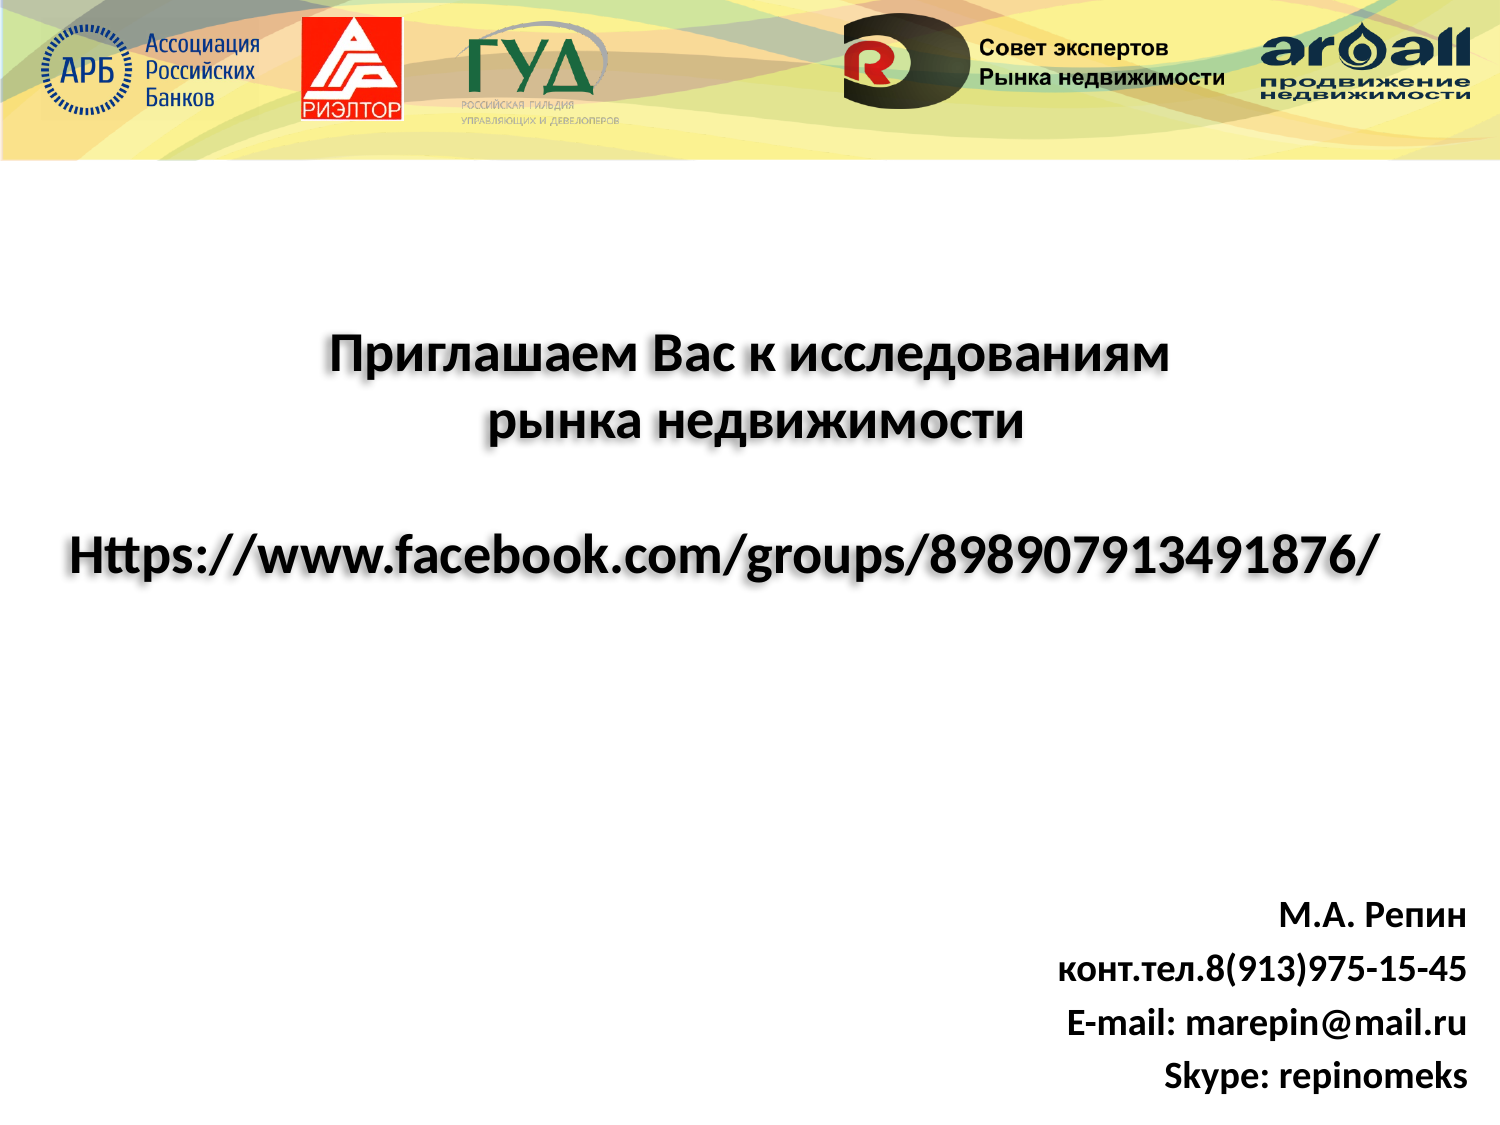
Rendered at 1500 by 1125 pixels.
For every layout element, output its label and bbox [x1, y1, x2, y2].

text_box [903, 881, 1483, 1106]
picture [0, 0, 1500, 640]
